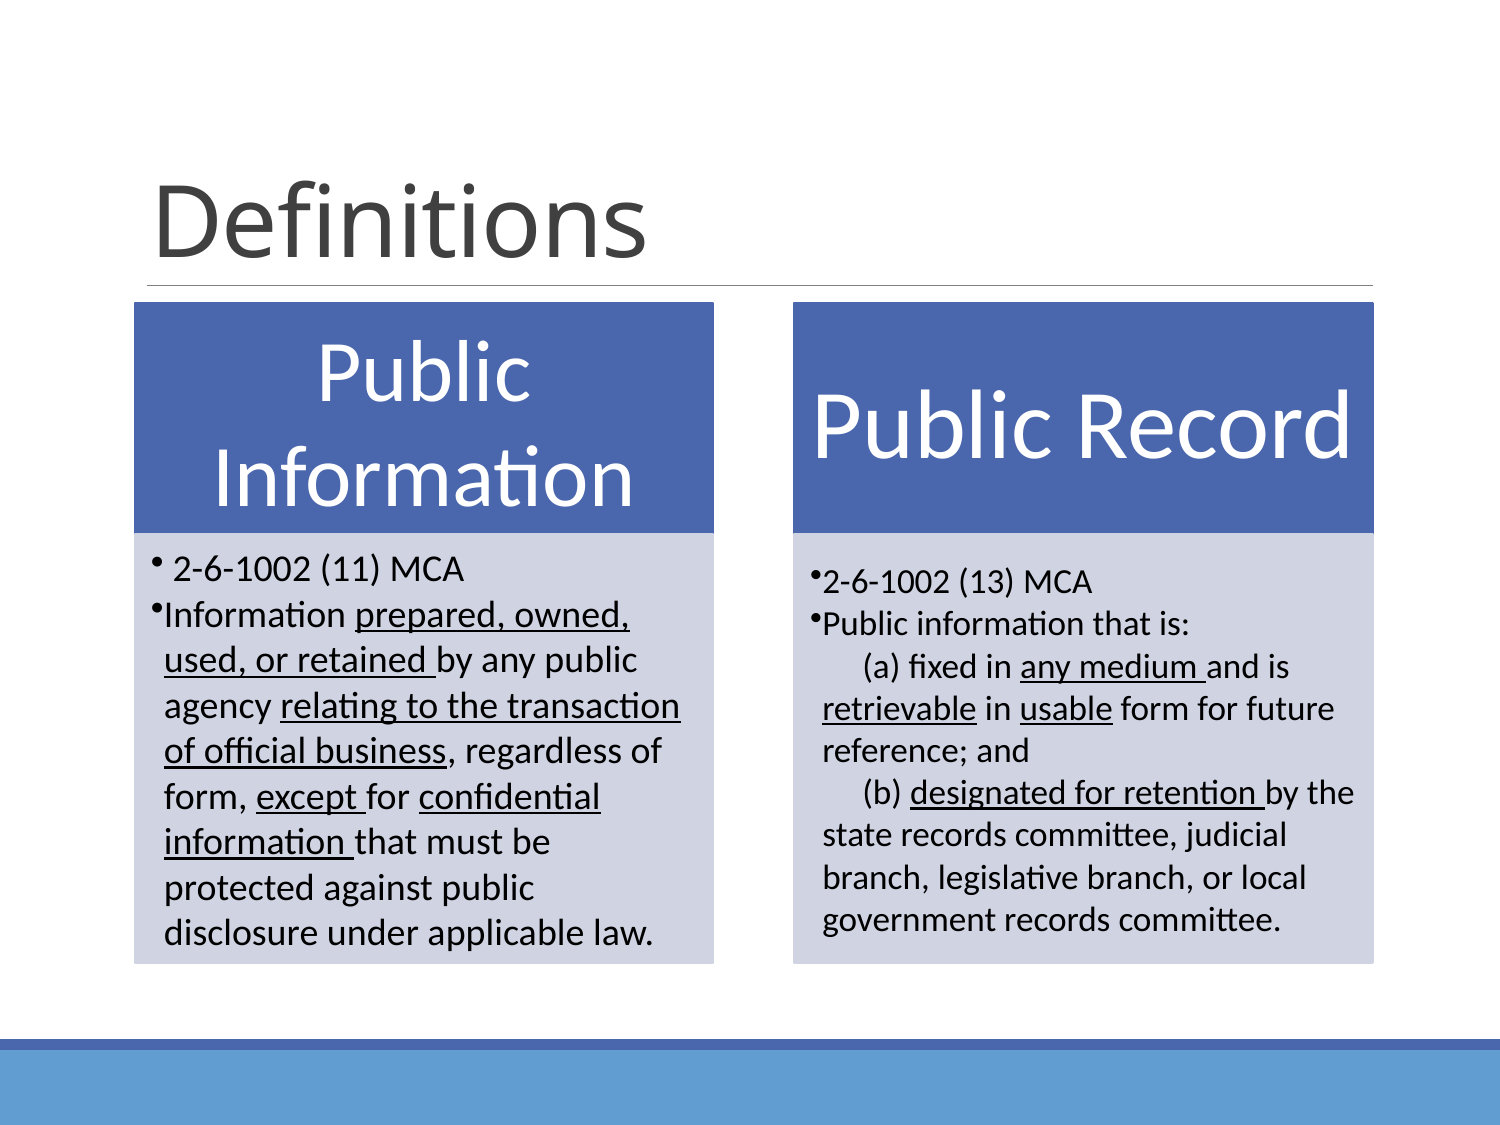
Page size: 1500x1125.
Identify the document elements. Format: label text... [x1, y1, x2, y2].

title Definitions [135, 47, 1373, 285]
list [134, 302, 1373, 964]
